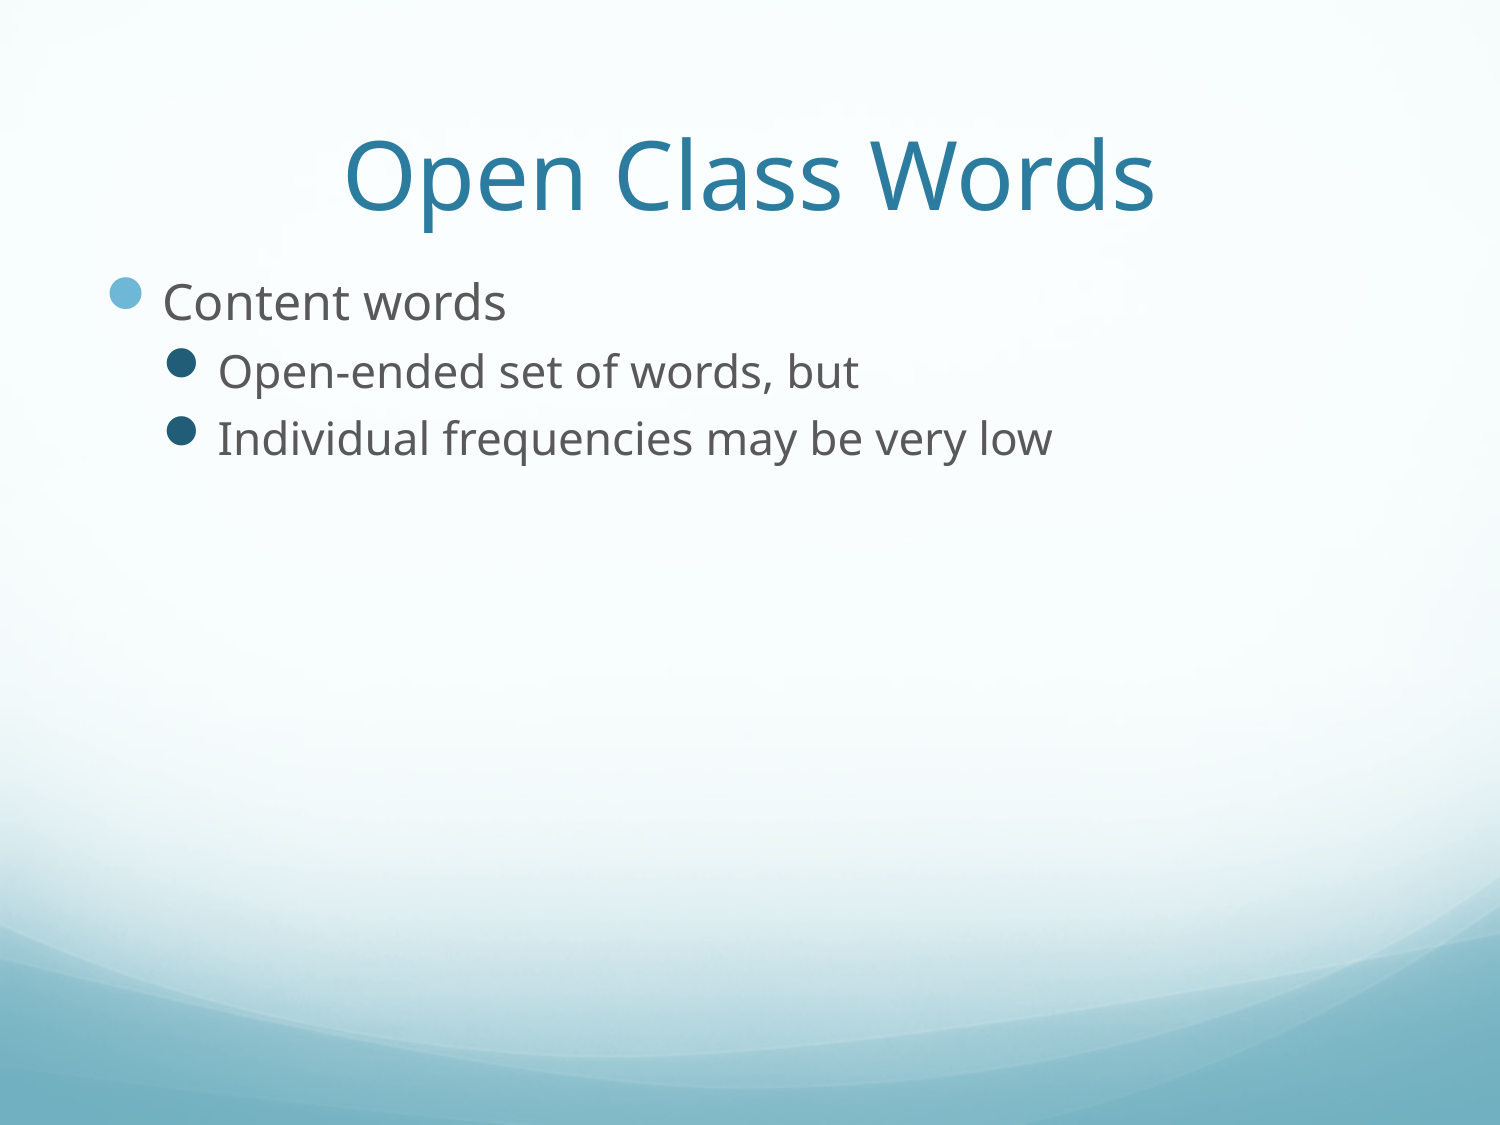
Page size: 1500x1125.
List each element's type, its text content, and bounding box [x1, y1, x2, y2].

list Content words Open-ended set of words, but Individual frequencies may be very low [90, 262, 1410, 975]
title Open Class Words [90, 17, 1410, 237]
